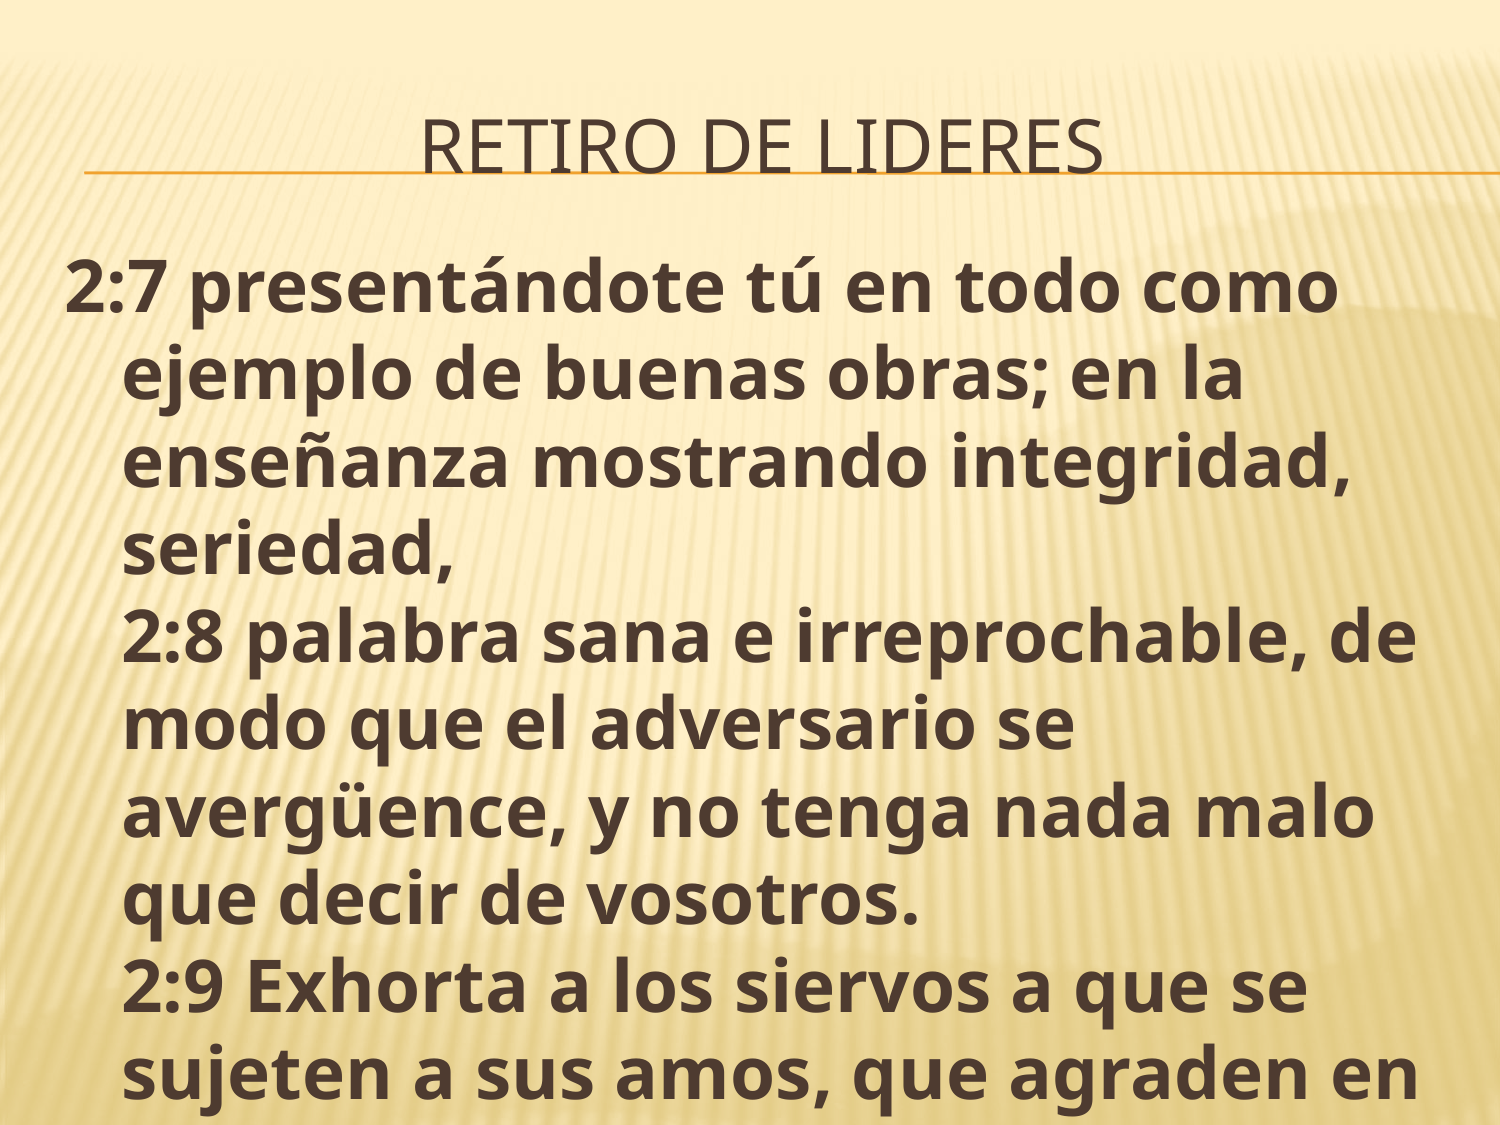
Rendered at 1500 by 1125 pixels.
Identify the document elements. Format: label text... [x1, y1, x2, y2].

title RETIRO DE LIDERES [50, 75, 1475, 213]
list 2:7 presentándote tú en todo como ejemplo de buenas obras; en la enseñanza mostrando integridad, seriedad, 2:8 palabra sana e irreprochable, de modo que el adversario se avergüence, y no tenga nada malo que decir de vosotros. 2:9 Exhorta a los siervos a que se sujeten a sus amos, que agraden en todo, que no sean respondones; [50, 231, 1475, 1094]
